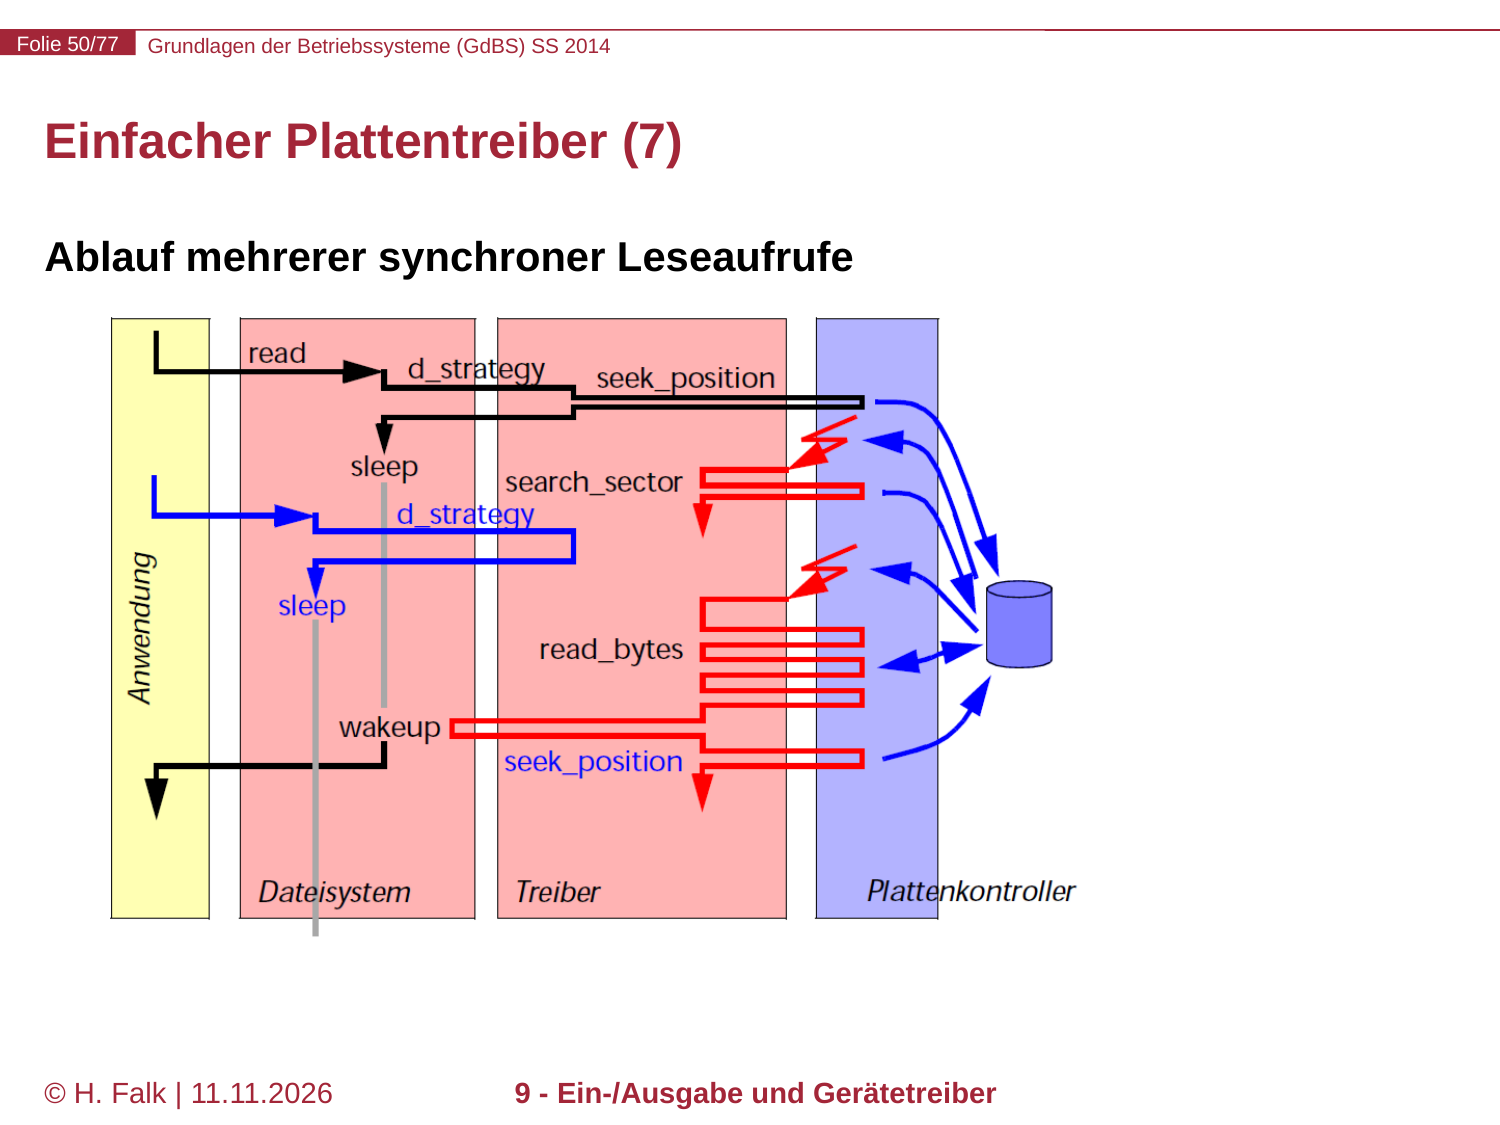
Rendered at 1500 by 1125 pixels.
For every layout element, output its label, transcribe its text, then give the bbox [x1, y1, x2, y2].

footer 9 - Ein-/Ausgabe und Gerätetreiber [301, 1066, 1211, 1125]
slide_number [29, 1066, 301, 1125]
picture [108, 315, 1079, 939]
title Einfacher Plattentreiber (7) [29, 90, 1471, 198]
list Ablauf mehrerer synchroner Leseaufrufe [29, 227, 1471, 1047]
